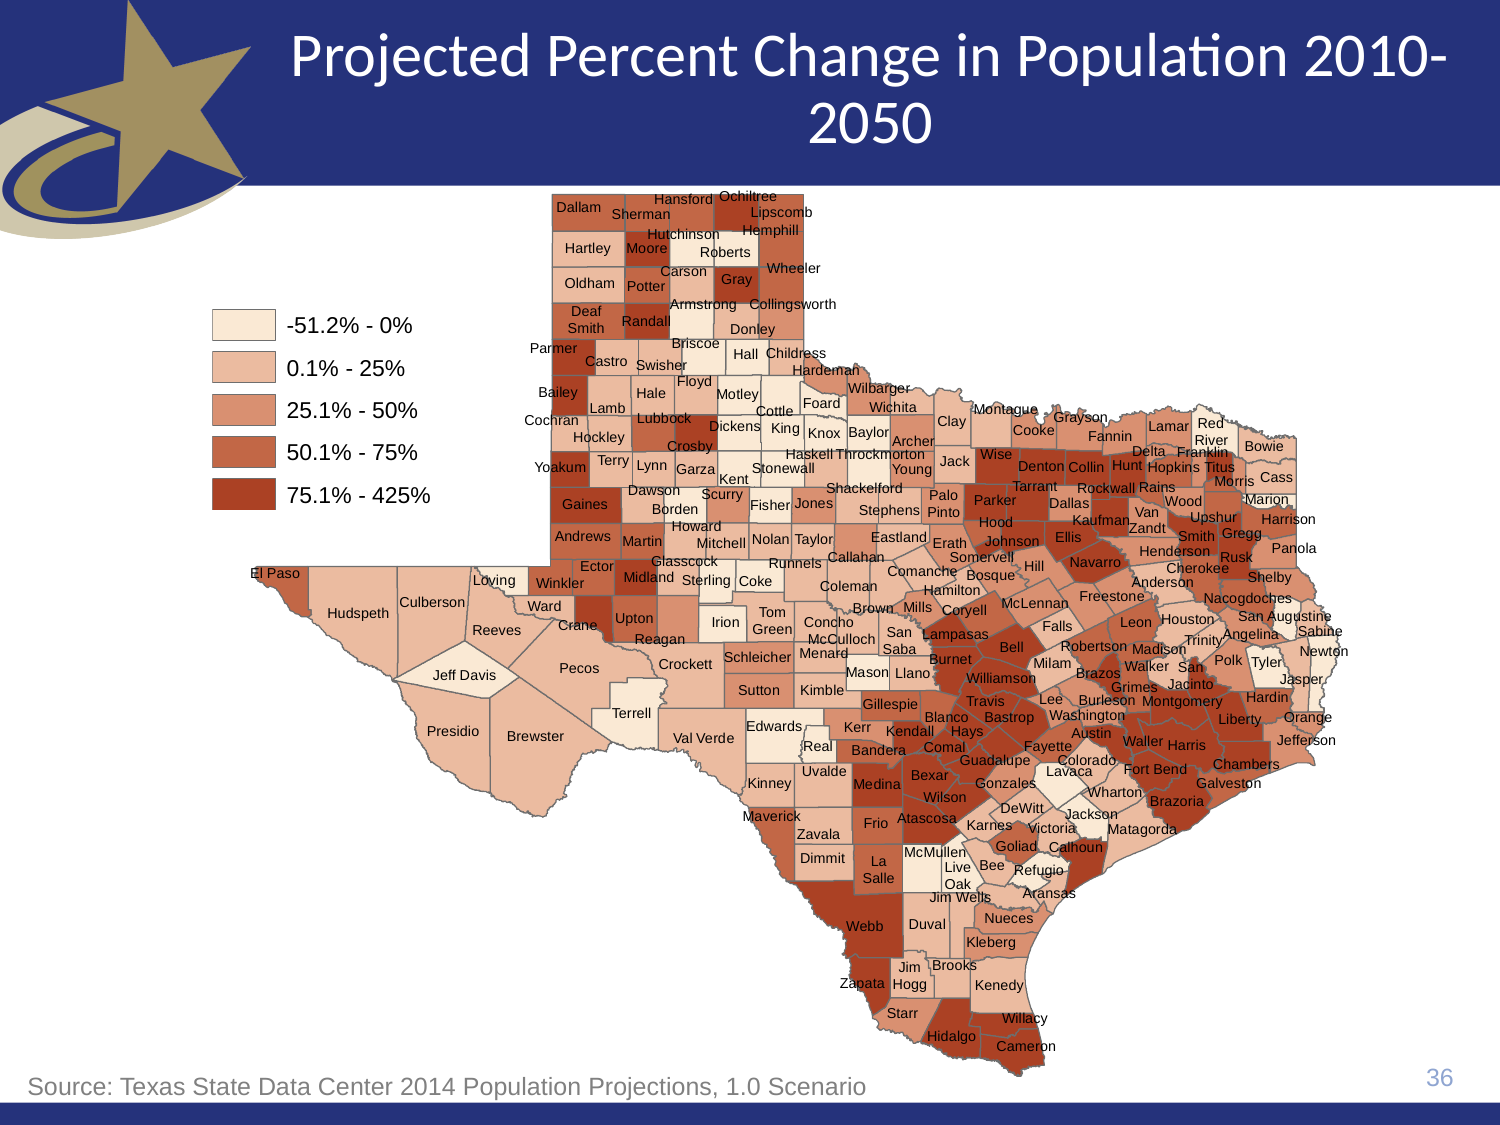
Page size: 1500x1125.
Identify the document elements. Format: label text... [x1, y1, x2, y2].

title Projected Percent Change in Population 2010-2050 [255, 15, 1485, 165]
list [237, 174, 1375, 1088]
slide_number 36 [1375, 1050, 1469, 1103]
picture [212, 295, 436, 511]
text_box Source: Texas State Data Center 2014 Population Projections, 1.0 Scenario [12, 1062, 1450, 1108]
picture [0, 0, 251, 239]
